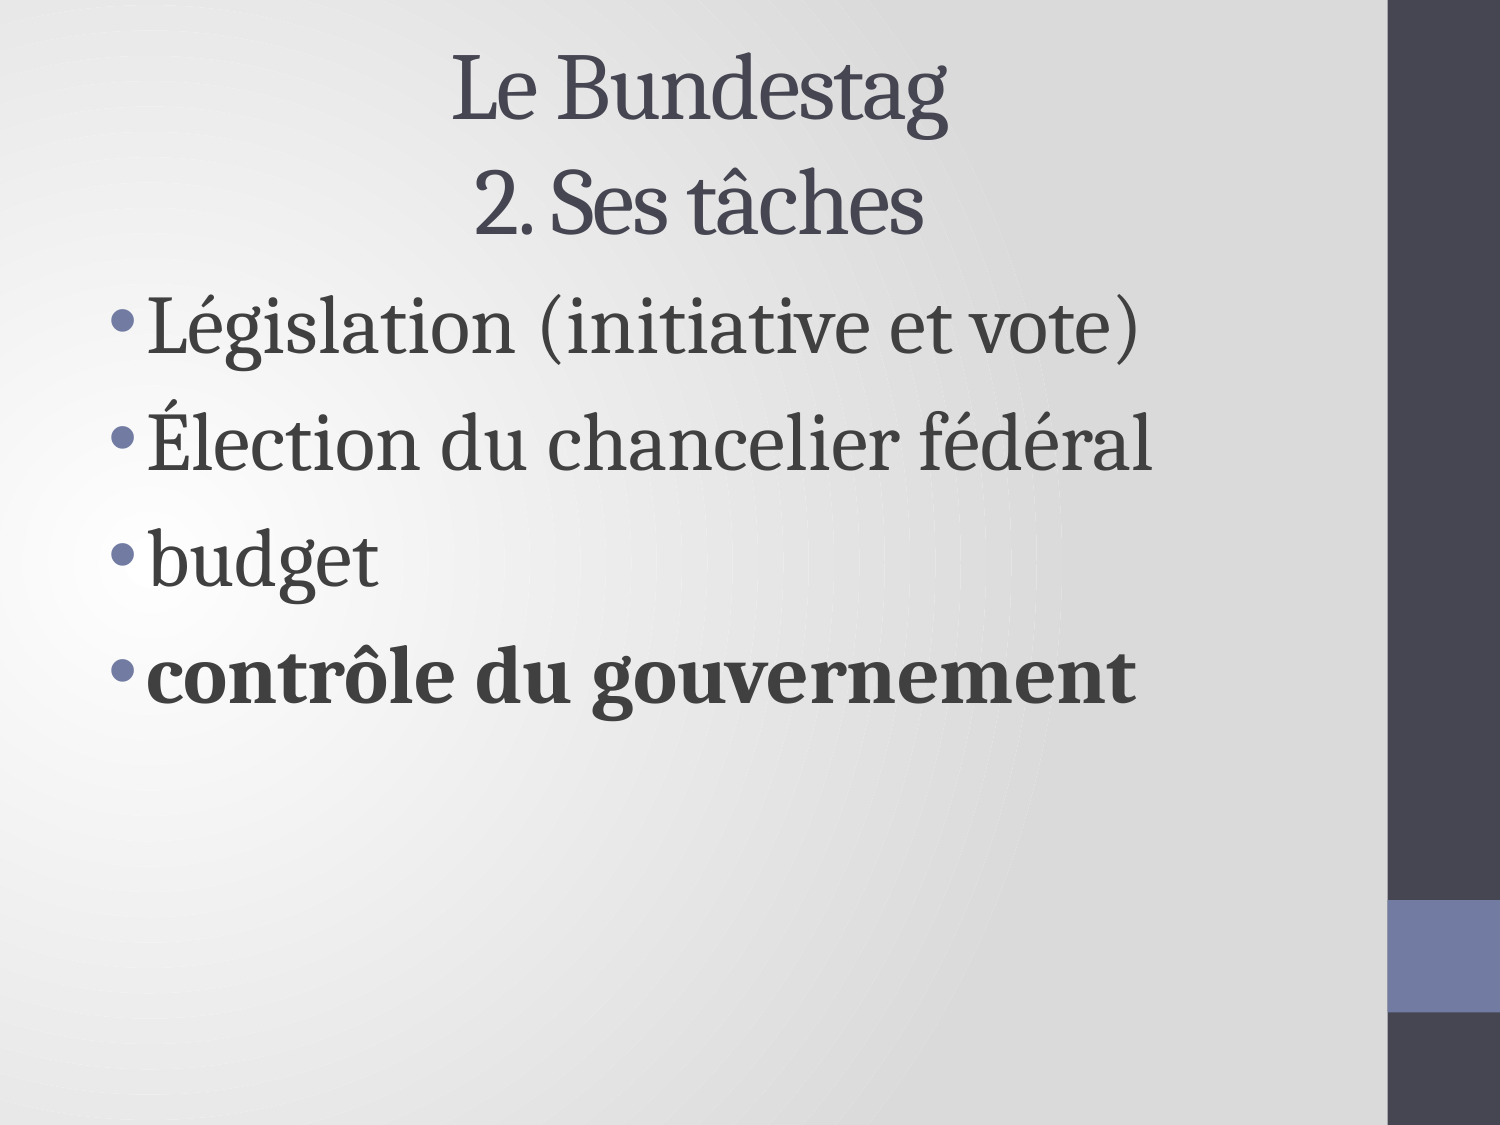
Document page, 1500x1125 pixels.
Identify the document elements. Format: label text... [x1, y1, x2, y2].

title Le Bundestag 2. Ses tâches [75, 45, 1325, 233]
list Législation (initiative et vote) Élection du chancelier fédéral budget contrôle du gouvernement [75, 262, 1325, 1050]
